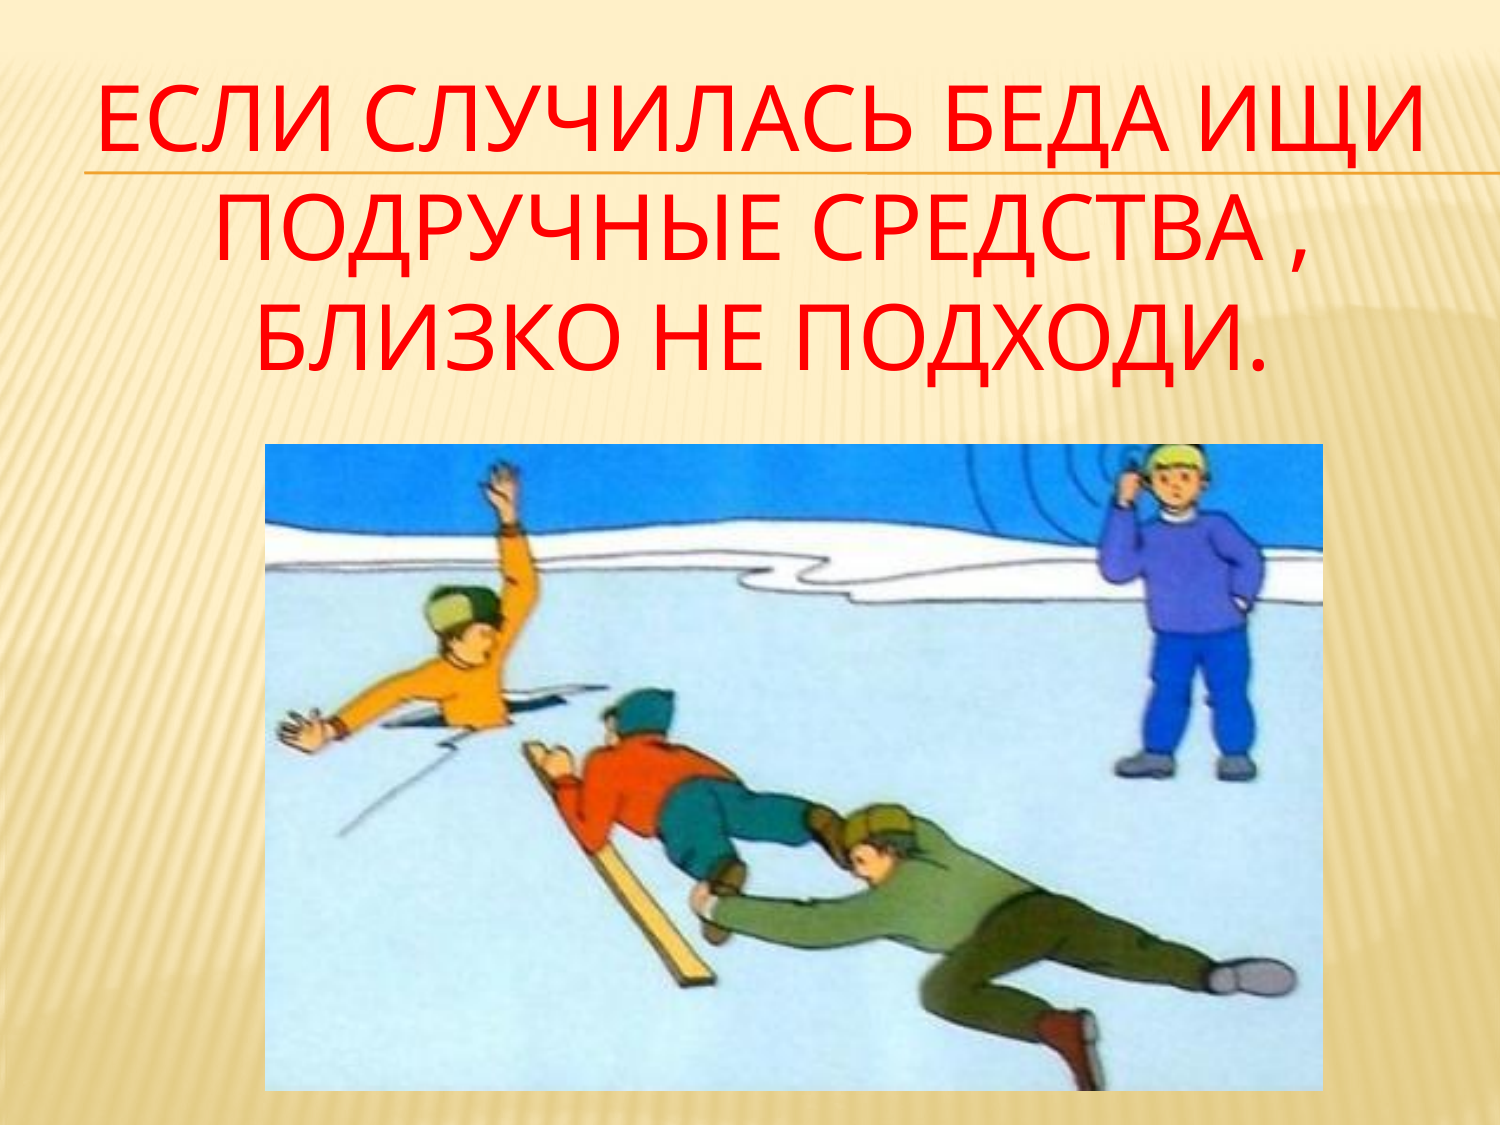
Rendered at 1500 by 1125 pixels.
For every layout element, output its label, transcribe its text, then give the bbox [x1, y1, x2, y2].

title Если случилась беда ищи подручные средства , близко не подходи. [50, 75, 1475, 374]
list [265, 444, 1323, 1092]
